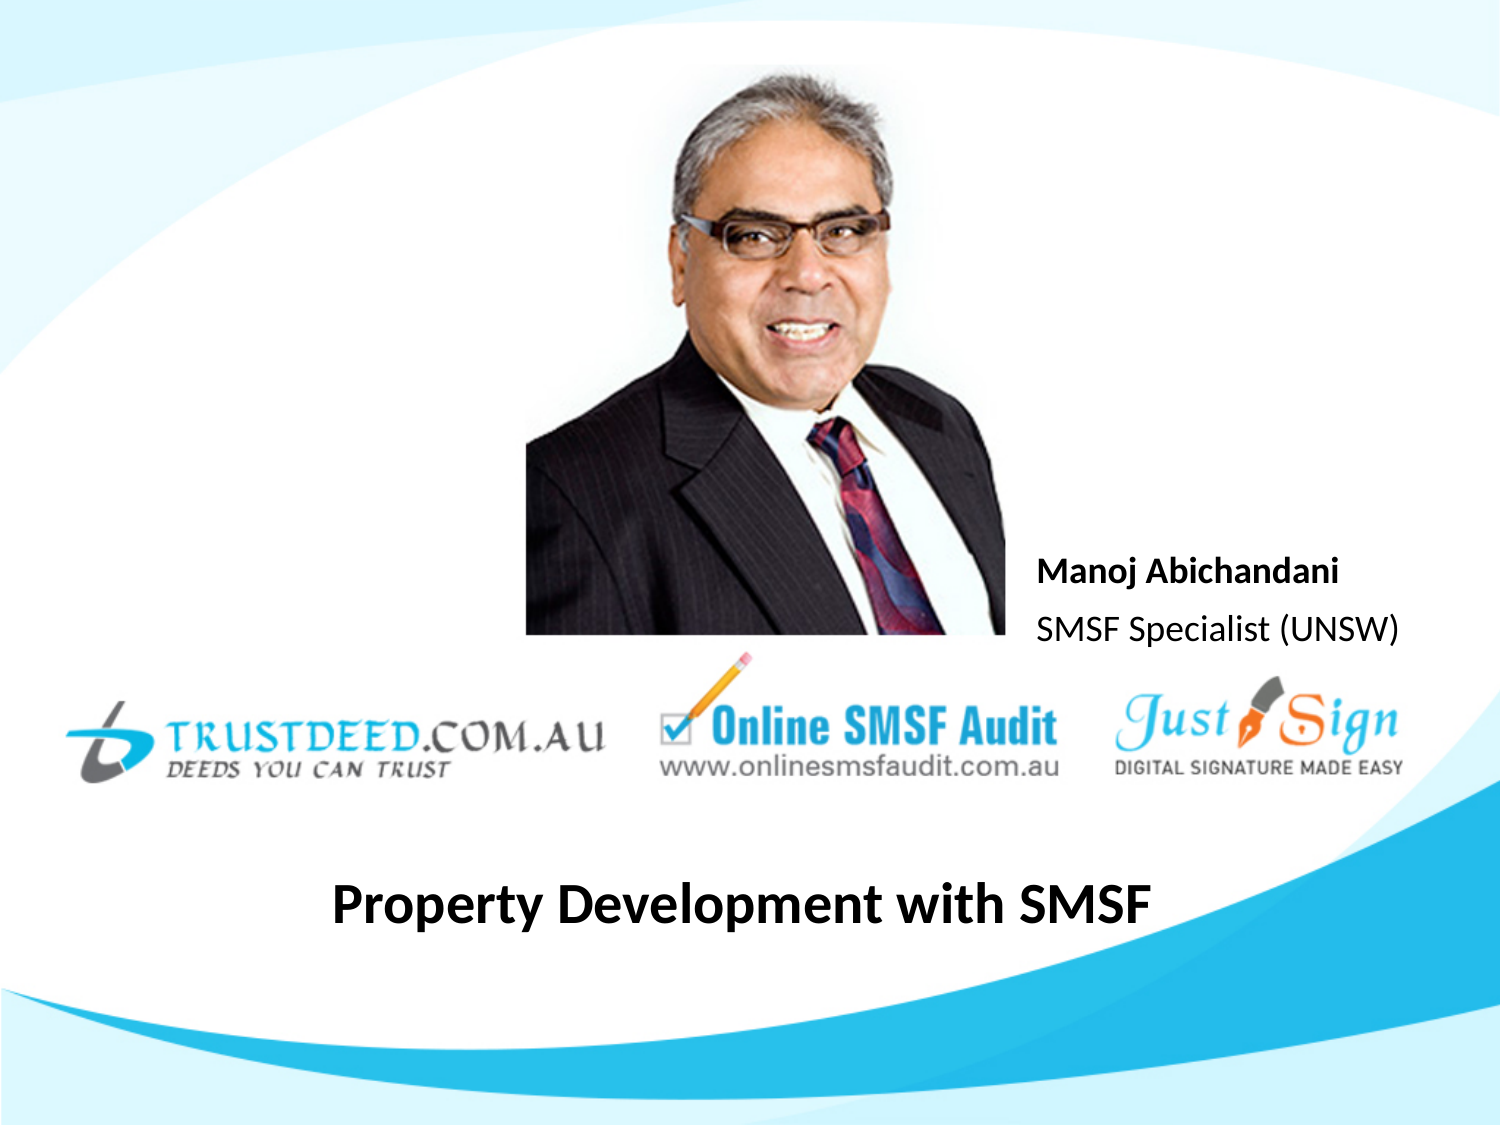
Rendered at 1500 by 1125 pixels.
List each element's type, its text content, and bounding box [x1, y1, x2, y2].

text_box Manoj Abichandani SMSF Specialist (UNSW) [1021, 538, 1471, 657]
text_box Property Development with SMSF [318, 857, 1168, 943]
picture [0, 0, 1500, 1125]
